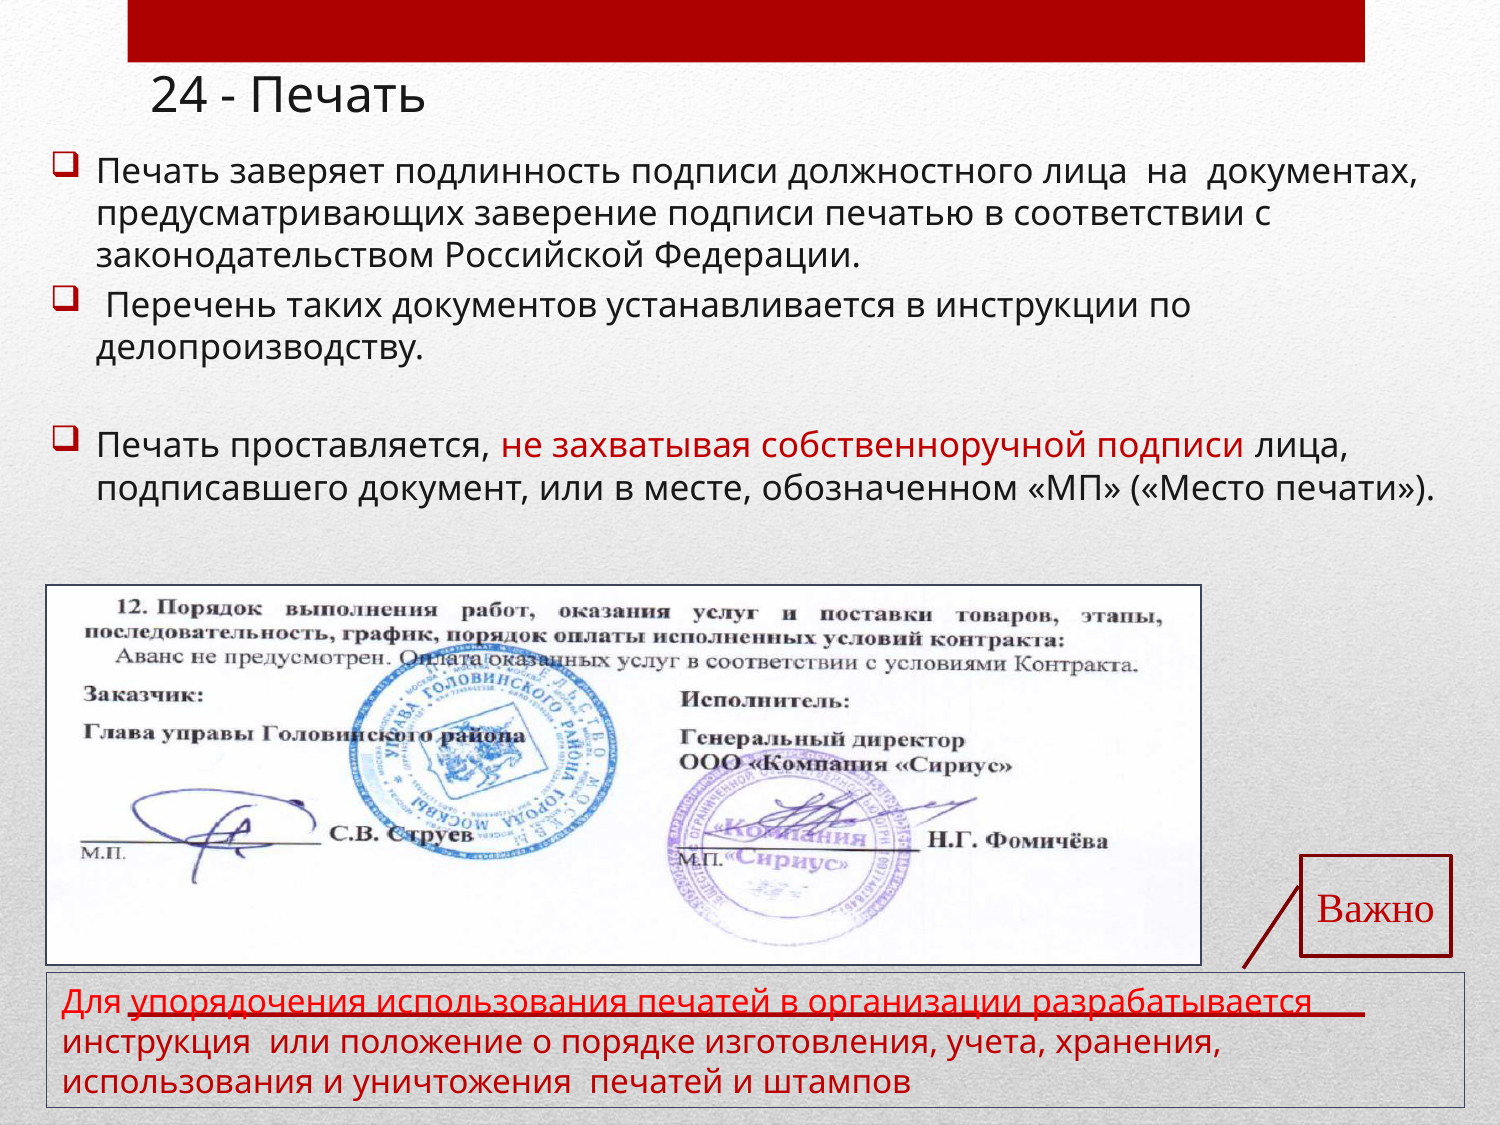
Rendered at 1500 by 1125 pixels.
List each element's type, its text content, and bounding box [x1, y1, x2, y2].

text_box Для упорядочения использования печатей в организации разрабатывается инструкция или положение о порядке изготовления, учета, хранения, использования и уничтожения печатей и штампов [46, 972, 1465, 1108]
text_box Важно [1241, 854, 1453, 970]
title 24 - Печать [135, 42, 1500, 131]
picture [46, 585, 1202, 965]
list Печать заверяет подлинность подписи должностного лица на документах, предусматривающих заверение подписи печатью в соответствии с законодательством Российской Федерации. Перечень таких документов устанавливается в инструкции по делопроизводству. Печать проставляется, не захватывая собственноручной подписи лица, подписавшего документ, или в месте, обозначенном «МП» («Место печати»). [35, 140, 1465, 539]
